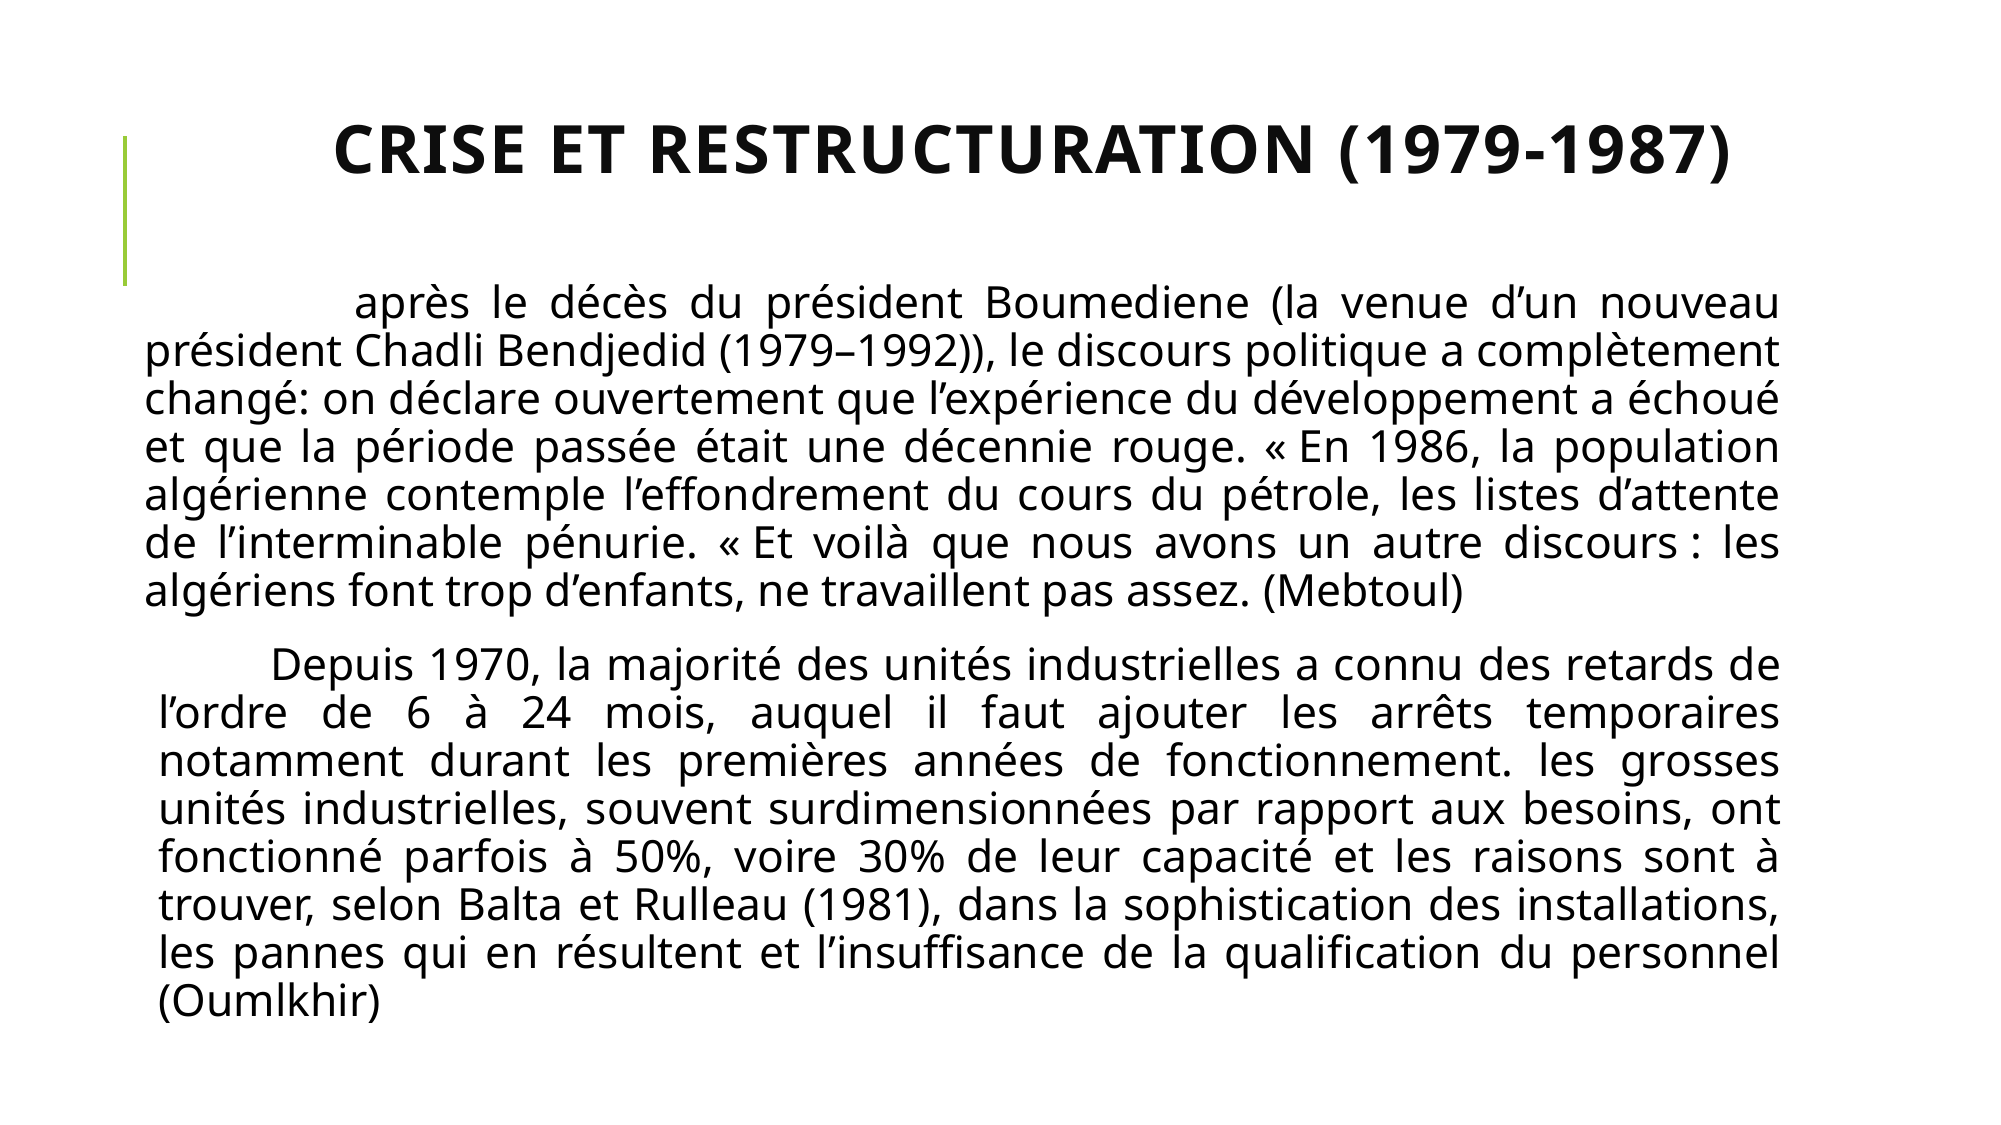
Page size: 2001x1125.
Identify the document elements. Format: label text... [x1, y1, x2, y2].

title Crise et restructuration (1979-1987) [171, 129, 1897, 224]
list après le décès du président Boumediene (la venue d’un nouveau président Chadli Bendjedid (1979–1992)), le discours politique a complètement changé: on déclare ouvertement que l’expérience du développement a échoué et que la période passée était une décennie rouge. « En 1986, la population algérienne contemple l’effondrement du cours du pétrole, les listes d’attente de l’interminable pénurie. « Et voilà que nous avons un autre discours : les algériens font trop d’enfants, ne travaillent pas assez. (Mebtoul) Depuis 1970, la majorité des unités industrielles a connu des retards de l’ordre de 6 à 24 mois, auquel il faut ajouter les arrêts temporaires notamment durant les premières années de fonctionnement. les grosses unités industrielles, souvent surdimensionnées par rapport aux besoins, ont fonctionné parfois à 50%, voire 30% de leur capacité et les raisons sont à trouver, selon Balta et Rulleau (1981), dans la sophistication des installations, les pannes qui en résultent et l’insuffisance de la qualification du personnel (Oumlkhir) [137, 273, 1791, 1046]
